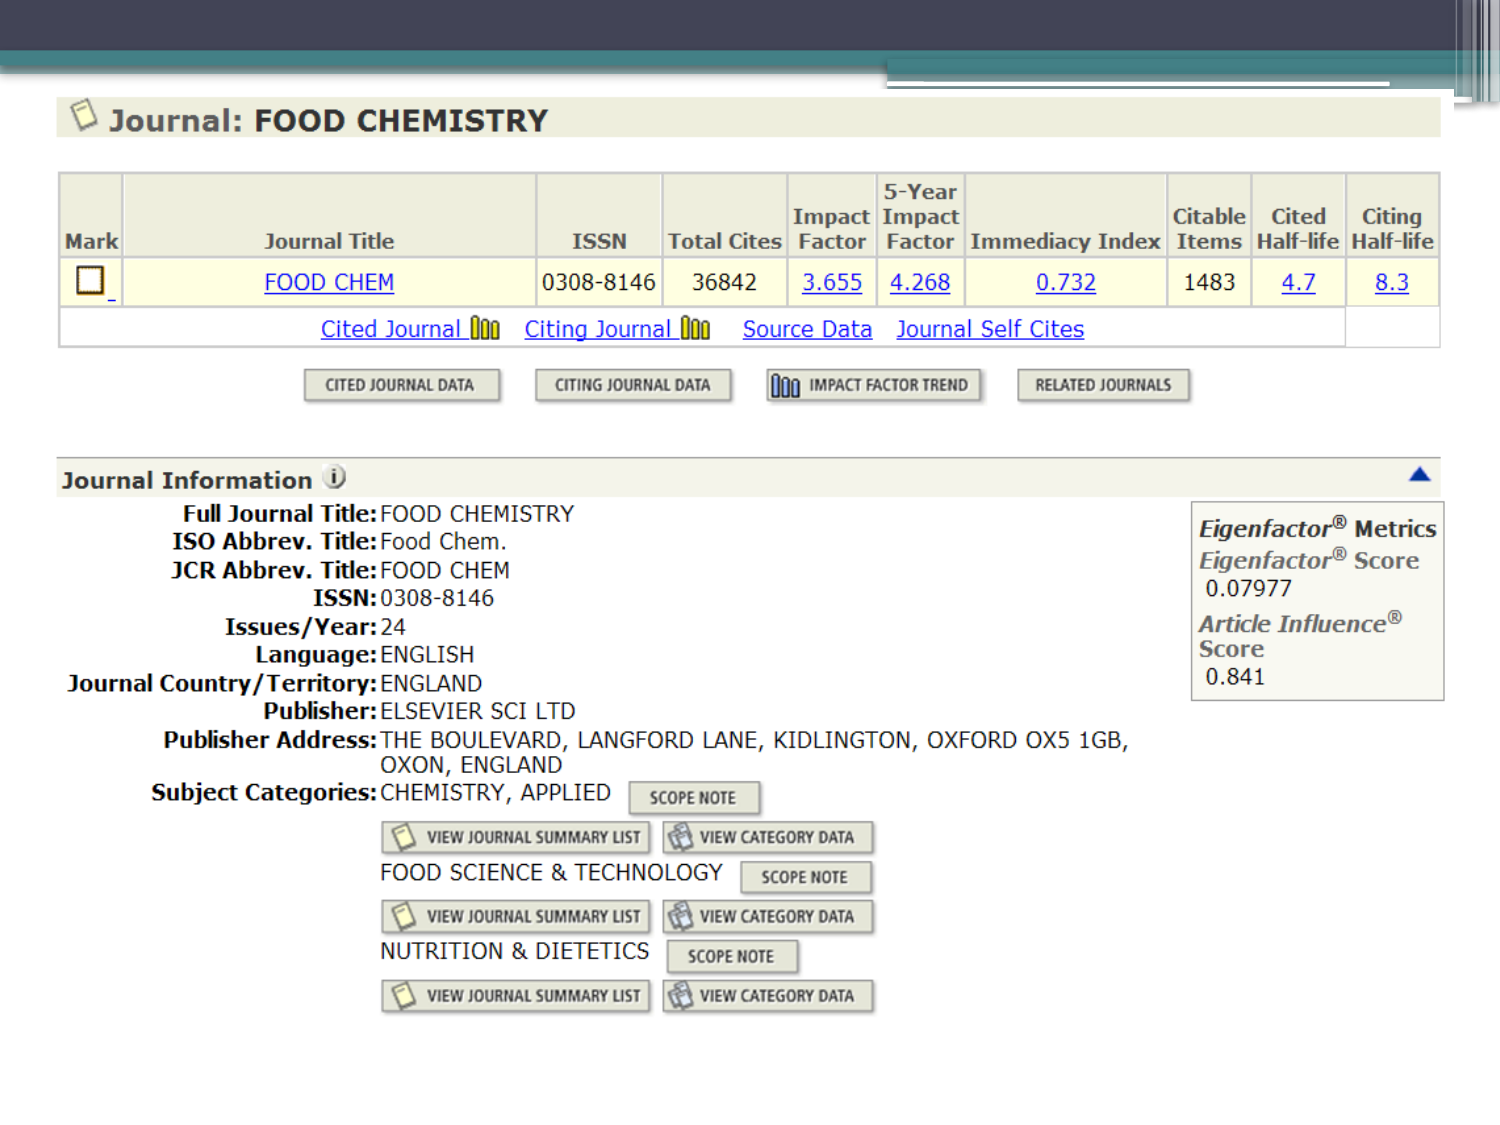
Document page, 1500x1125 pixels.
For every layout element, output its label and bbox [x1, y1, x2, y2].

picture [40, 89, 1454, 1036]
